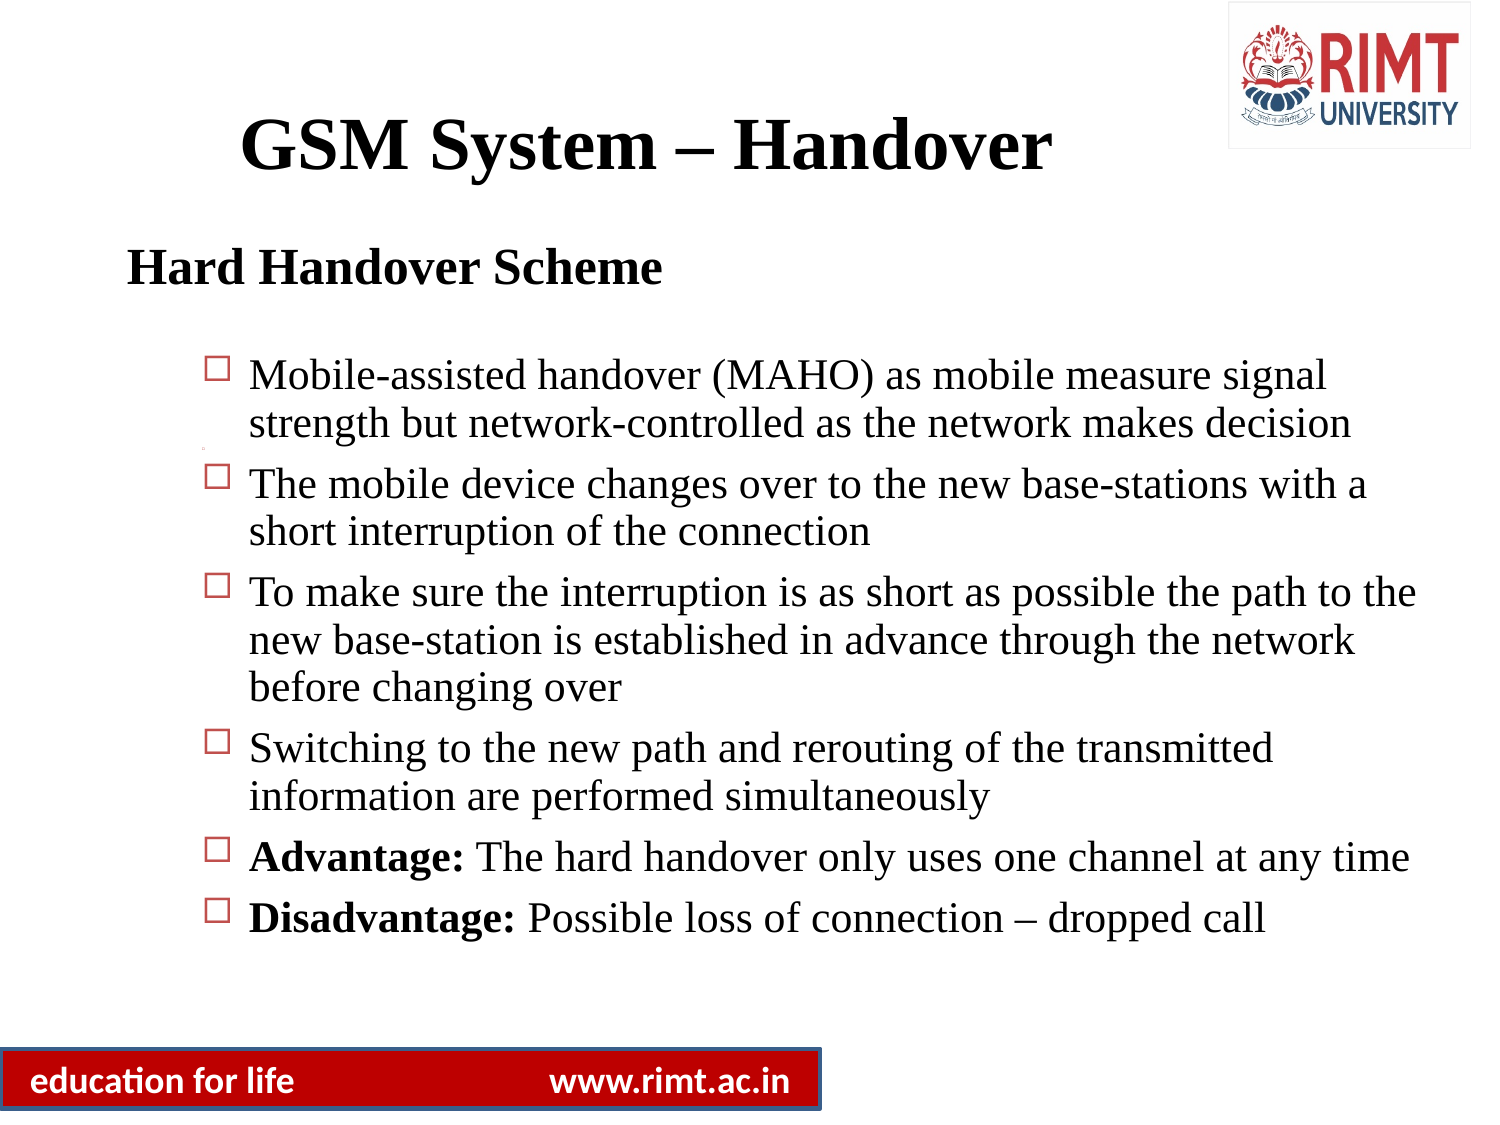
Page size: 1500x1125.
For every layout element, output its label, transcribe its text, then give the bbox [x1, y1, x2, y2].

text_box Hard Handover Scheme Mobile-assisted handover (MAHO) as mobile measure signal strength but network-controlled as the network makes decision The mobile device changes over to the new base-stations with a short interruption of the connection To make sure the interruption is as short as possible the path to the new base-station is established in advance through the network before changing over Switching to the new path and rerouting of the transmitted information are performed simultaneously Advantage: The hard handover only uses one channel at any time Disadvantage: Possible loss of connection – dropped call [112, 231, 1447, 551]
text_box GSM System – Handover [0, 87, 1300, 193]
picture [1227, 1, 1471, 149]
text_box education for life www.rimt.ac.in [0, 1047, 822, 1111]
